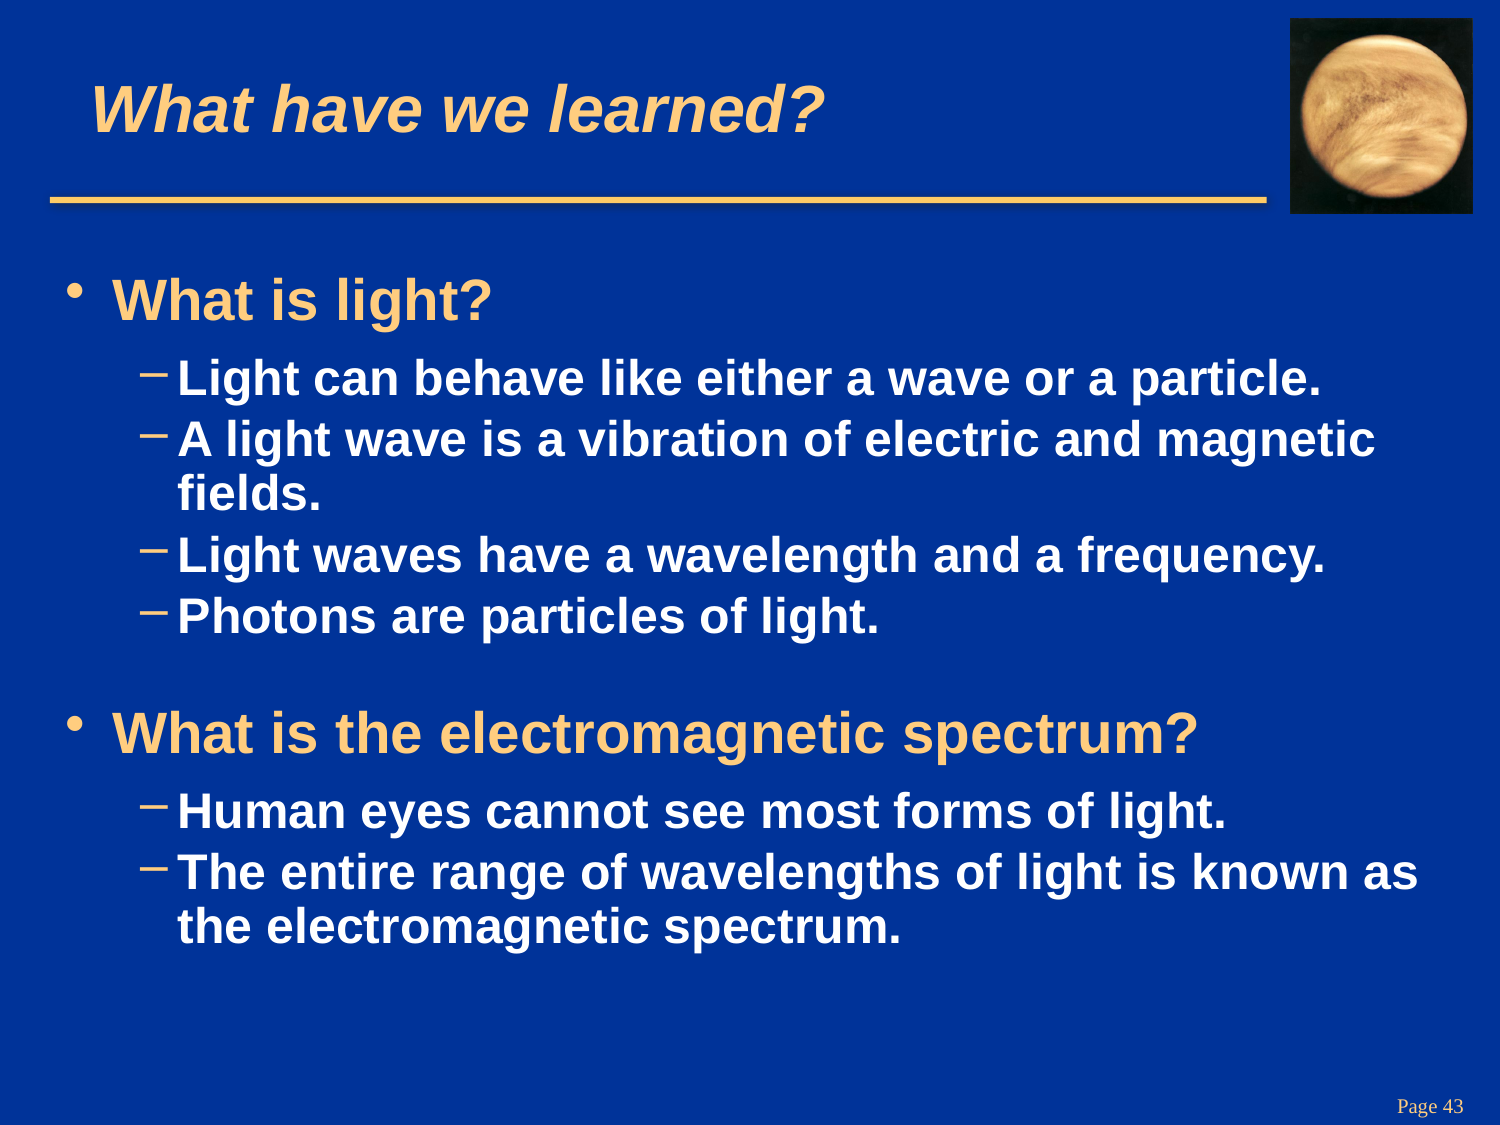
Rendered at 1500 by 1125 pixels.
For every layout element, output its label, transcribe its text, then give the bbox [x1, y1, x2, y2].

picture [1290, 18, 1473, 214]
title What have we learned? [74, 0, 1251, 213]
list What is light? Light can behave like either a wave or a particle. A light wave is a vibration of electric and magnetic fields. Light waves have a wavelength and a frequency. Photons are particles of light. What is the electromagnetic spectrum? Human eyes cannot see most forms of light. The entire range of wavelengths of light is known as the electromagnetic spectrum. [49, 262, 1451, 1063]
